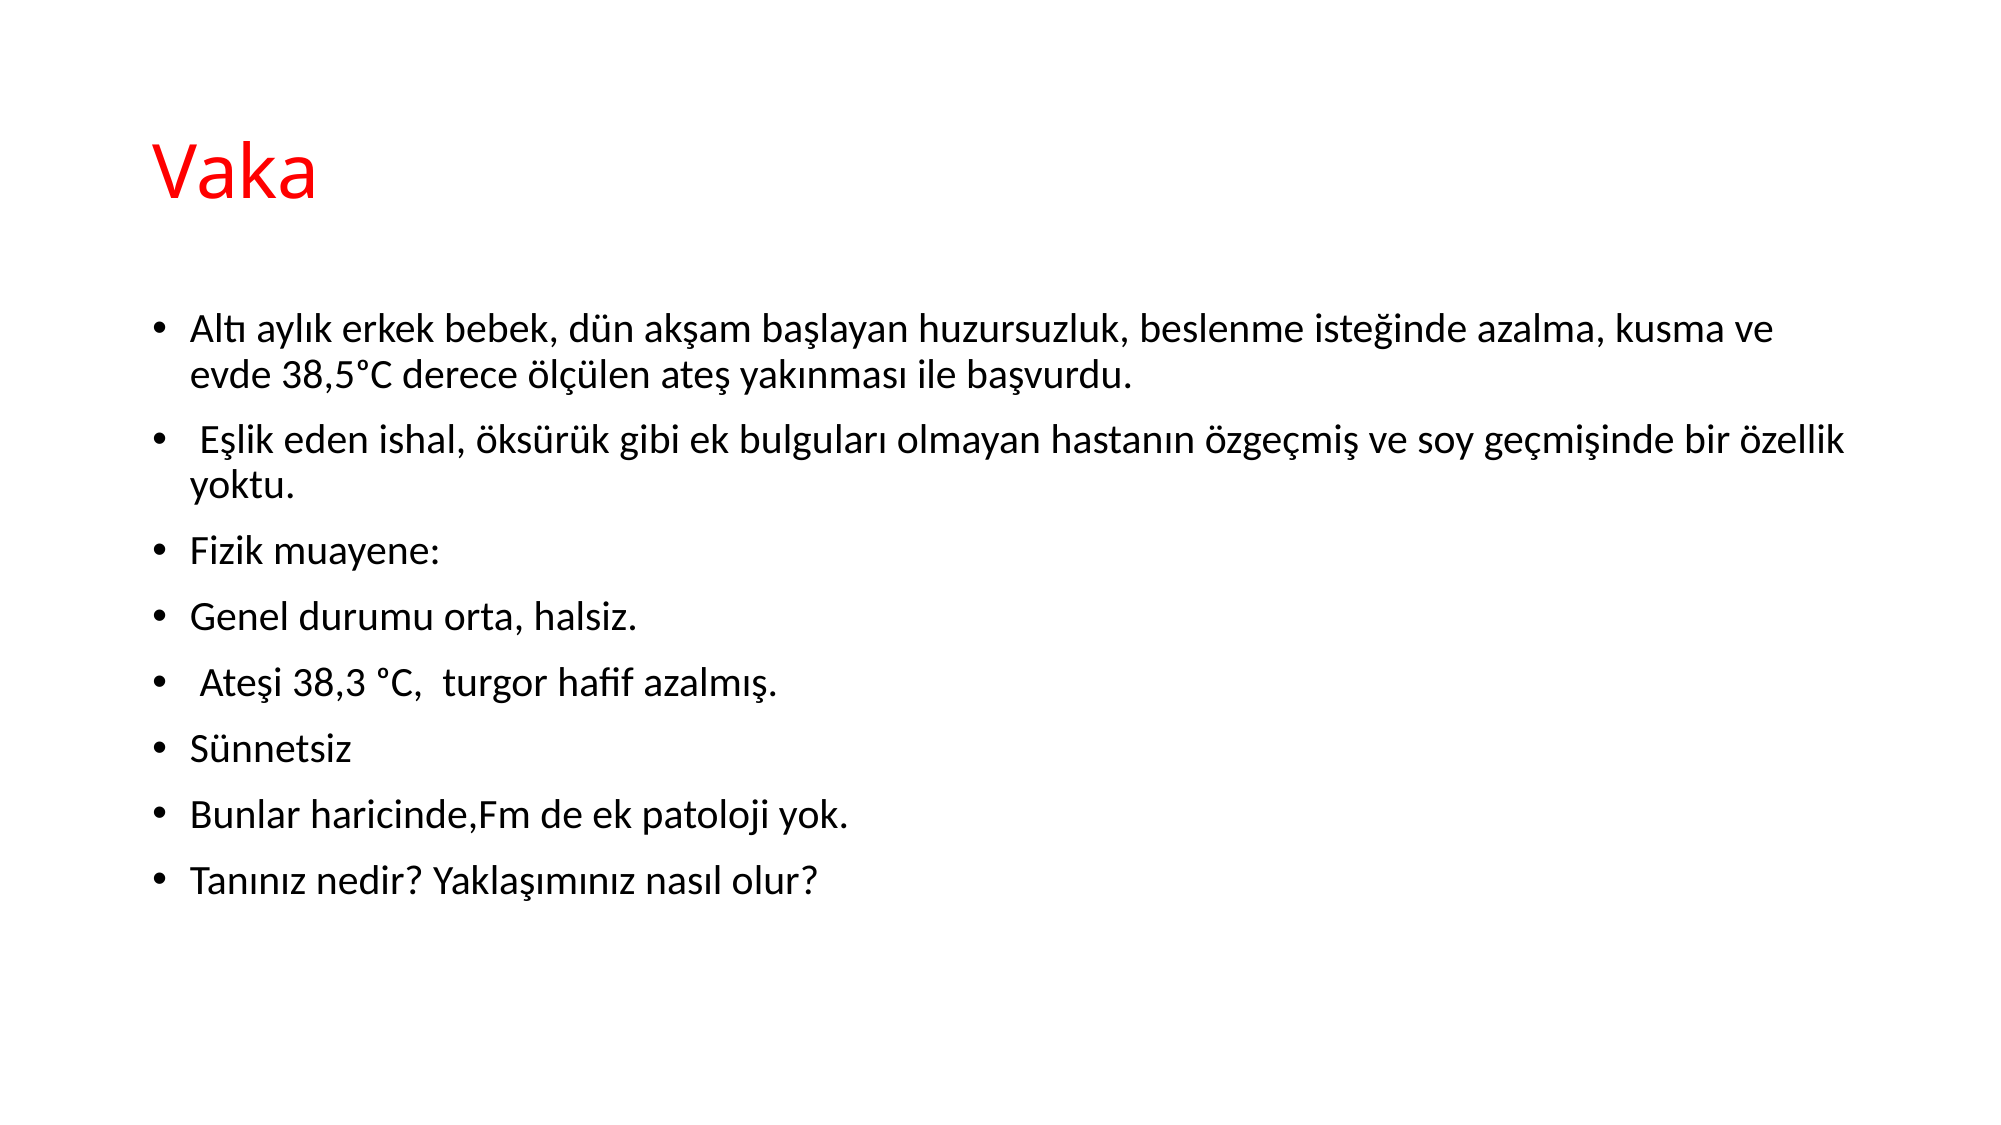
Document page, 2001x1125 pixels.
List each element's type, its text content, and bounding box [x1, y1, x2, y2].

list Altı aylık erkek bebek, dün akşam başlayan huzursuzluk, beslenme isteğinde azalma, kusma ve evde 38,5ᵒC derece ölçülen ateş yakınması ile başvurdu. Eşlik eden ishal, öksürük gibi ek bulguları olmayan hastanın özgeçmiş ve soy geçmişinde bir özellik yoktu. Fizik muayene: Genel durumu orta, halsiz. Ateşi 38,3 ᵒC, turgor hafif azalmış. Sünnetsiz Bunlar haricinde,Fm de ek patoloji yok. Tanınız nedir? Yaklaşımınız nasıl olur? [137, 299, 1863, 1014]
title Vaka [137, 59, 1863, 278]
